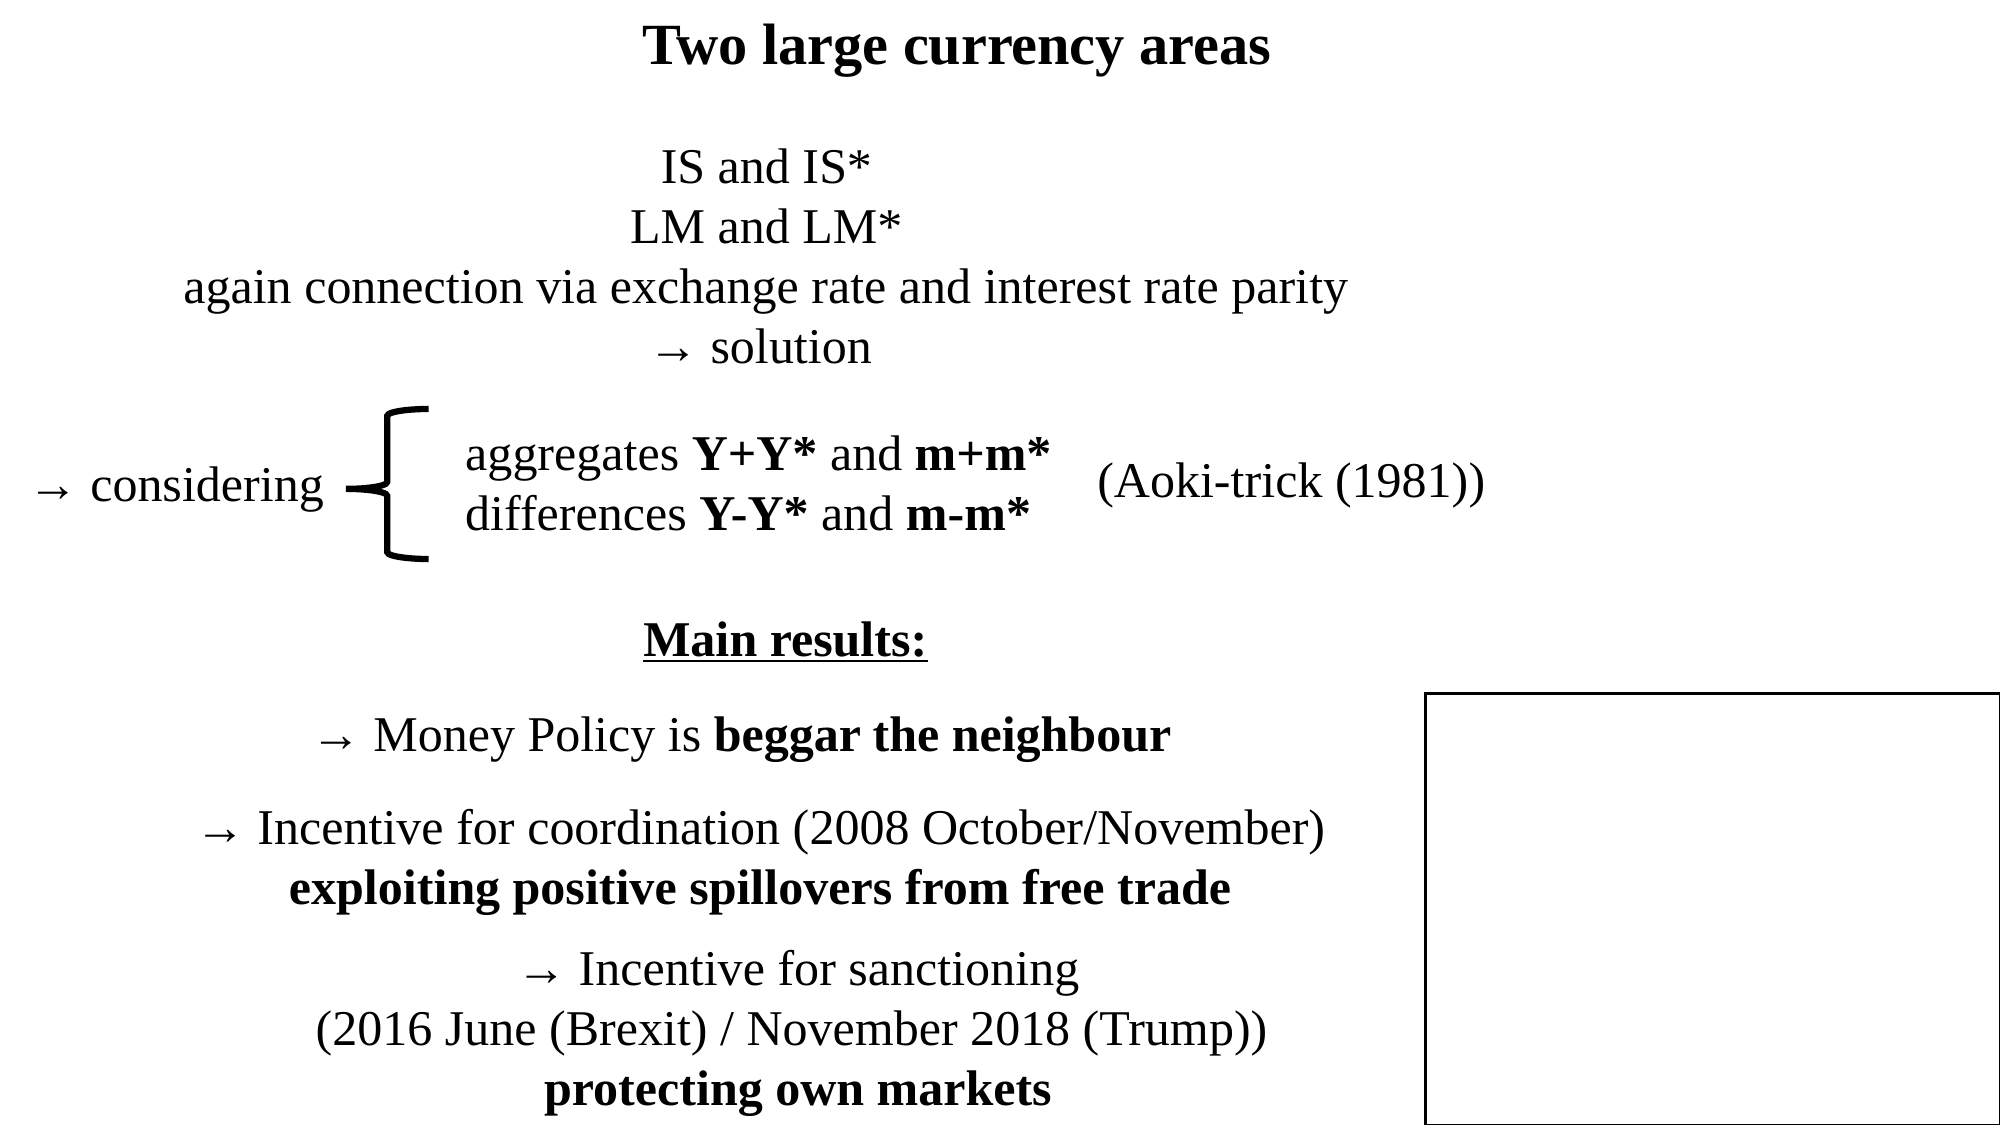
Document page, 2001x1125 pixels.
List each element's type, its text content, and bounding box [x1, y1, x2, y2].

text_box (Aoki-trick (1981)) [1082, 439, 1558, 515]
text_box → Incentive for sanctioning (2016 June (Brexit) / November 2018 (Trump)) protecting own markets [0, 928, 1424, 1123]
text_box → considering [13, 444, 350, 520]
text_box IS and IS* LM and LM* again connection via exchange rate and interest rate parity → solution [13, 126, 1520, 381]
text_box Two large currency areas [627, 0, 1287, 84]
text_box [463, 400, 1082, 500]
text_box → Incentive for coordination (2008 October/November) exploiting positive spillovers from free trade [7, 786, 1424, 922]
text_box → Money Policy is beggar the neighbour [0, 694, 1424, 769]
text_box Main results: [32, 599, 1539, 674]
text_box [345, 408, 429, 560]
text_box aggregates Y+Y* and m+m* differences Y-Y* and m-m* [450, 412, 1071, 548]
text_box [1424, 692, 2000, 1125]
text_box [298, 982, 964, 1069]
